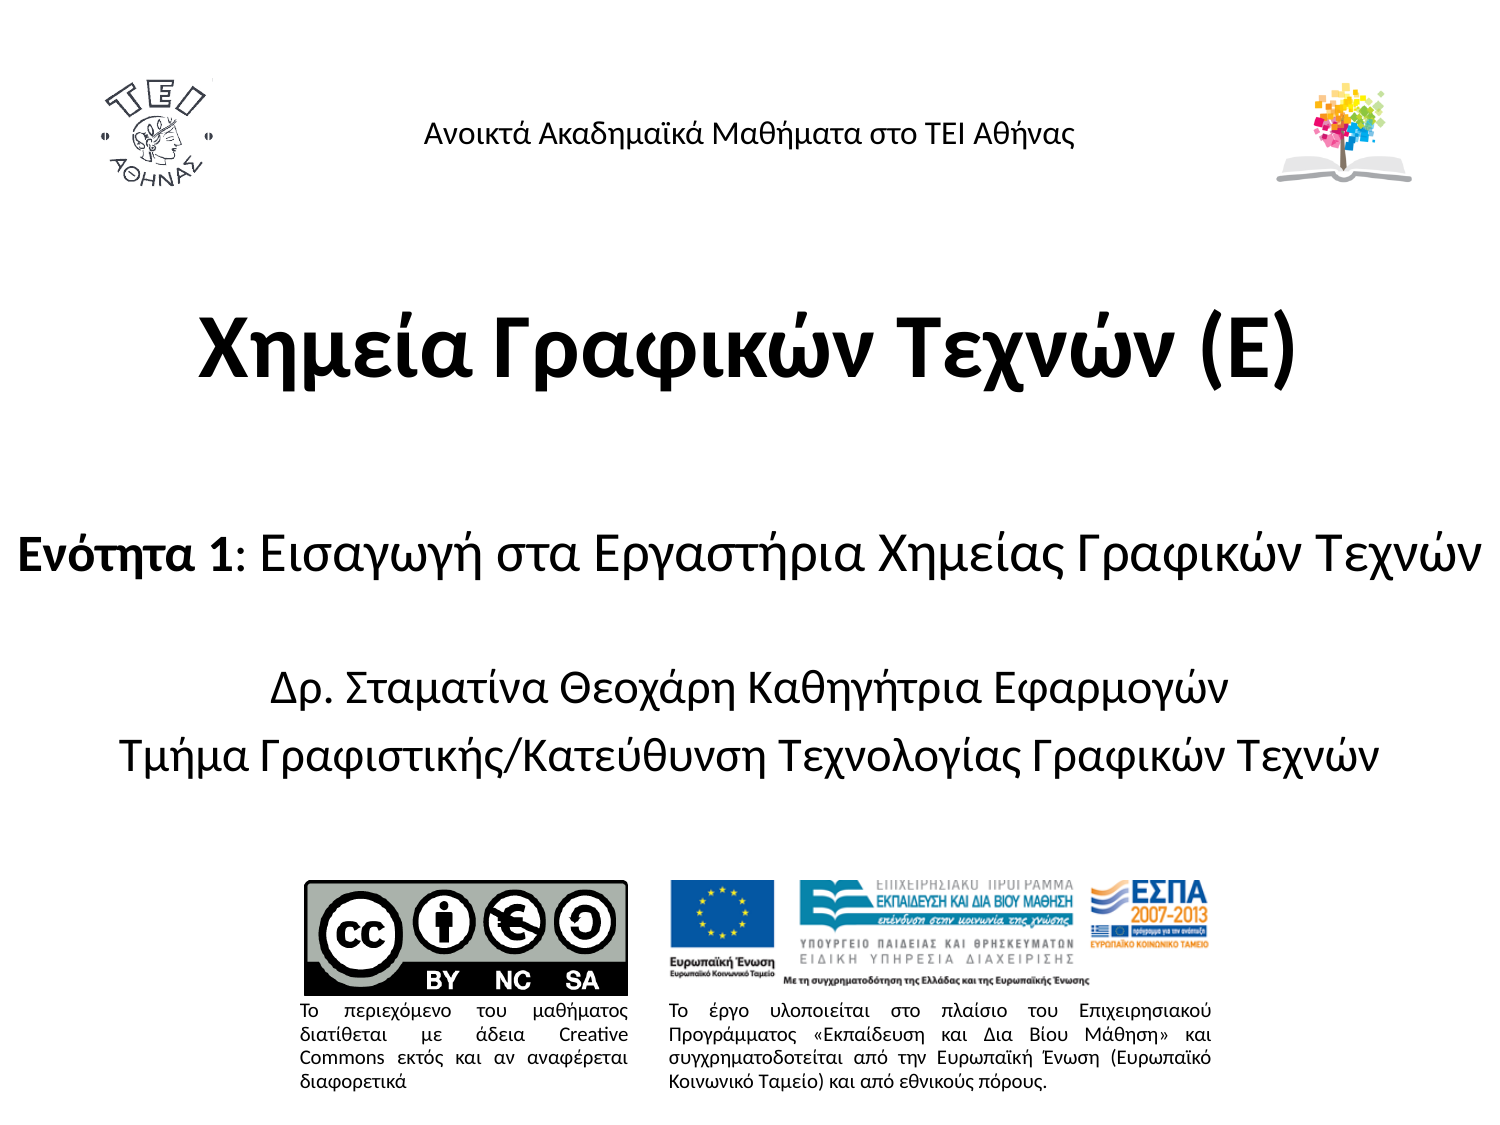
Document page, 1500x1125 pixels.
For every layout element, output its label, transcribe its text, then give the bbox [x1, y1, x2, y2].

title Χημεία Γραφικών Τεχνών (Ε) [112, 219, 1388, 461]
text_box Ανοικτά Ακαδημαϊκά Μαθήματα στο ΤΕΙ Αθήνας [217, 103, 1268, 159]
picture [663, 880, 1214, 996]
picture [303, 880, 628, 996]
table_header Το περιεχόμενο του μαθήματος διατίθεται με άδεια Creative Commons εκτός και αν αναφέρεται διαφορετικά [289, 999, 640, 1125]
picture [1273, 77, 1414, 185]
table_header Το έργο υλοποιείται στο πλαίσιο του Επιχειρησιακού Προγράμματος «Εκπαίδευση και Δια Βίου Μάθηση» και συγχρηματοδοτείται από την Ευρωπαϊκή Ένωση (Ευρωπαϊκό Κοινωνικό Ταμείο) και από εθνικούς πόρους. [640, 999, 1223, 1125]
picture [100, 77, 213, 193]
subtitle Ενότητα 1: Εισαγωγή στα Εργαστήρια Χημείας Γραφικών Τεχνών Δρ. Σταματίνα Θεοχάρη Καθηγήτρια Εφαρμογών Τμήμα Γραφιστικής/Κατεύθυνση Τεχνολογίας Γραφικών Τεχνών [0, 507, 1500, 796]
